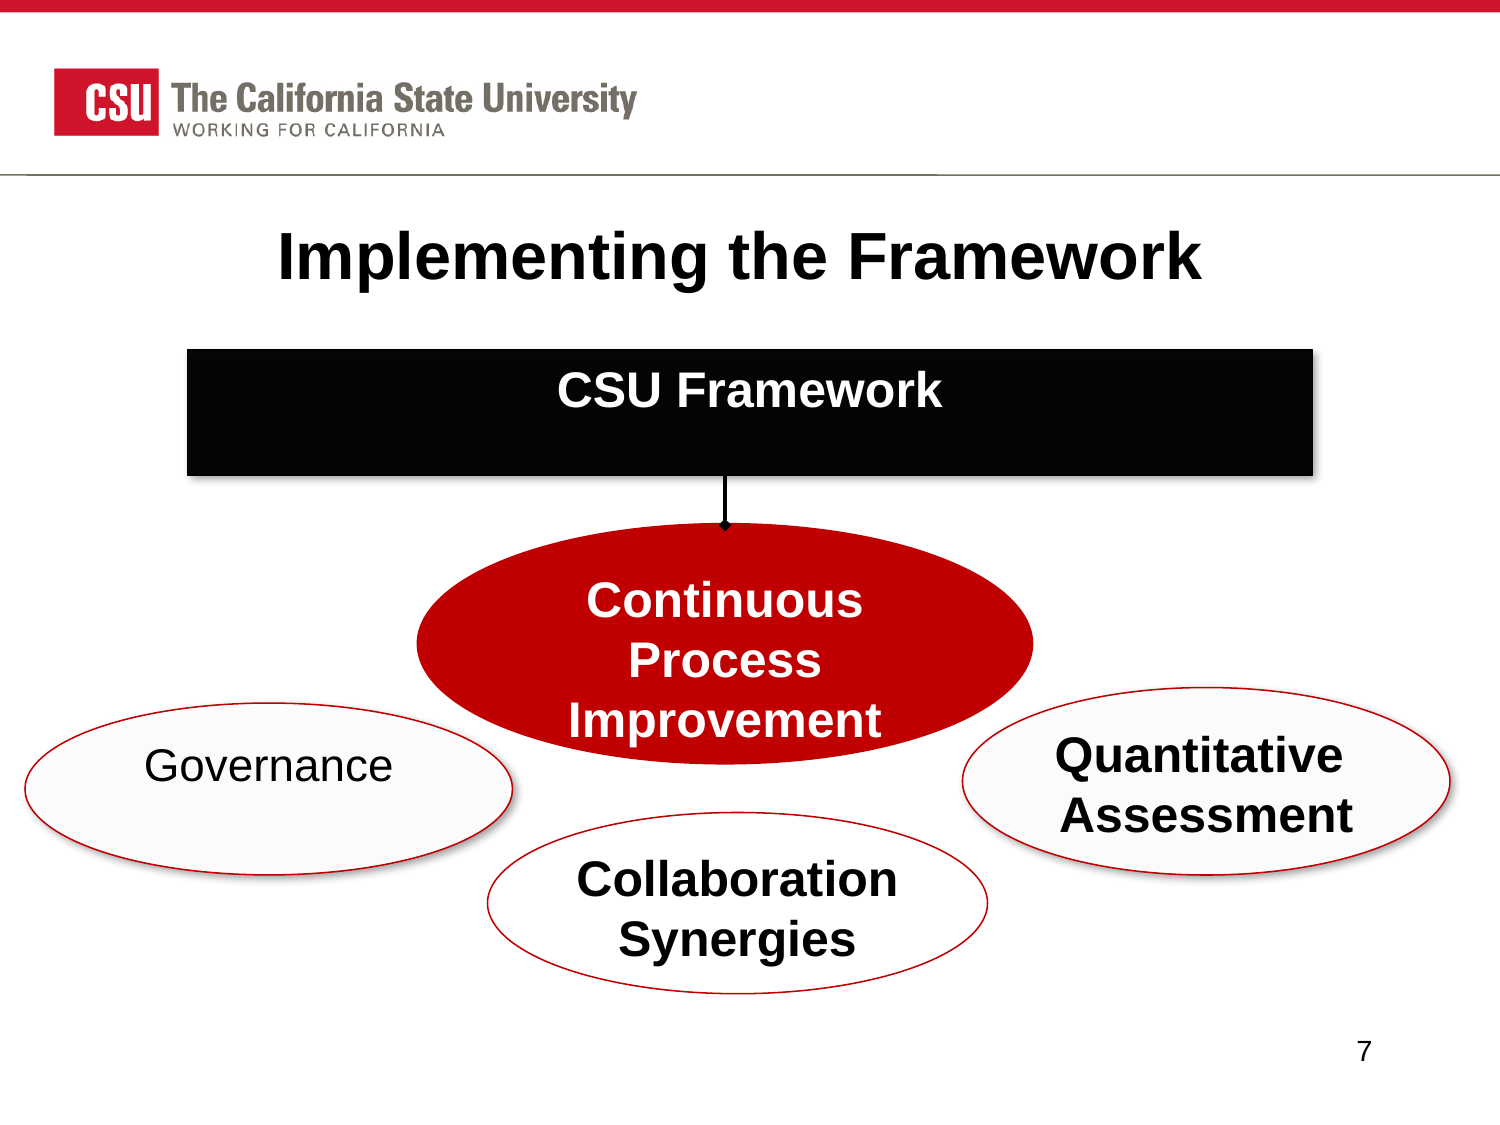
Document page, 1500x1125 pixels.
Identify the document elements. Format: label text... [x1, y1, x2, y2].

title Implementing the Framework [262, 212, 1500, 301]
picture [50, 62, 638, 138]
slide_number 7 [1074, 1024, 1388, 1101]
text_box Collaboration Synergies [487, 812, 988, 994]
text_box Governance [24, 703, 513, 875]
text_box Quantitative Assessment [962, 687, 1450, 876]
text_box CSU Framework [187, 350, 1313, 475]
text_box Continuous Process Improvement [418, 524, 1032, 763]
